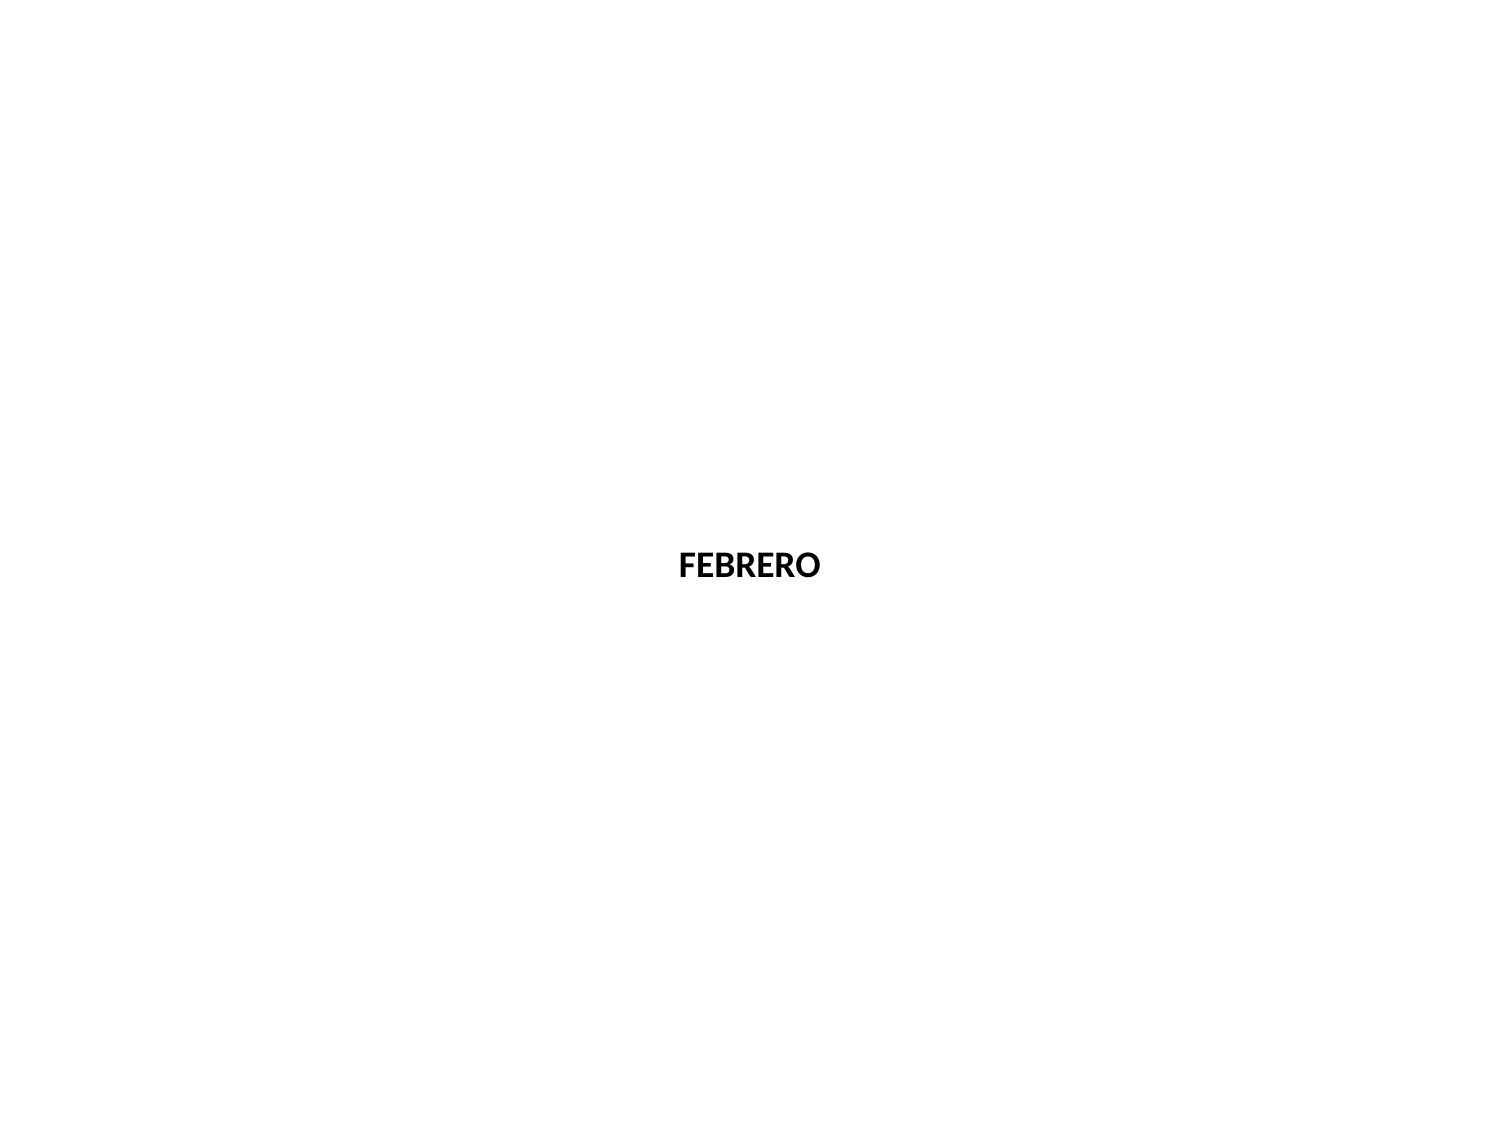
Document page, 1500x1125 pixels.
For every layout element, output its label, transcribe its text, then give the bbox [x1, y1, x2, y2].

text_box FEBRERO [664, 532, 836, 592]
